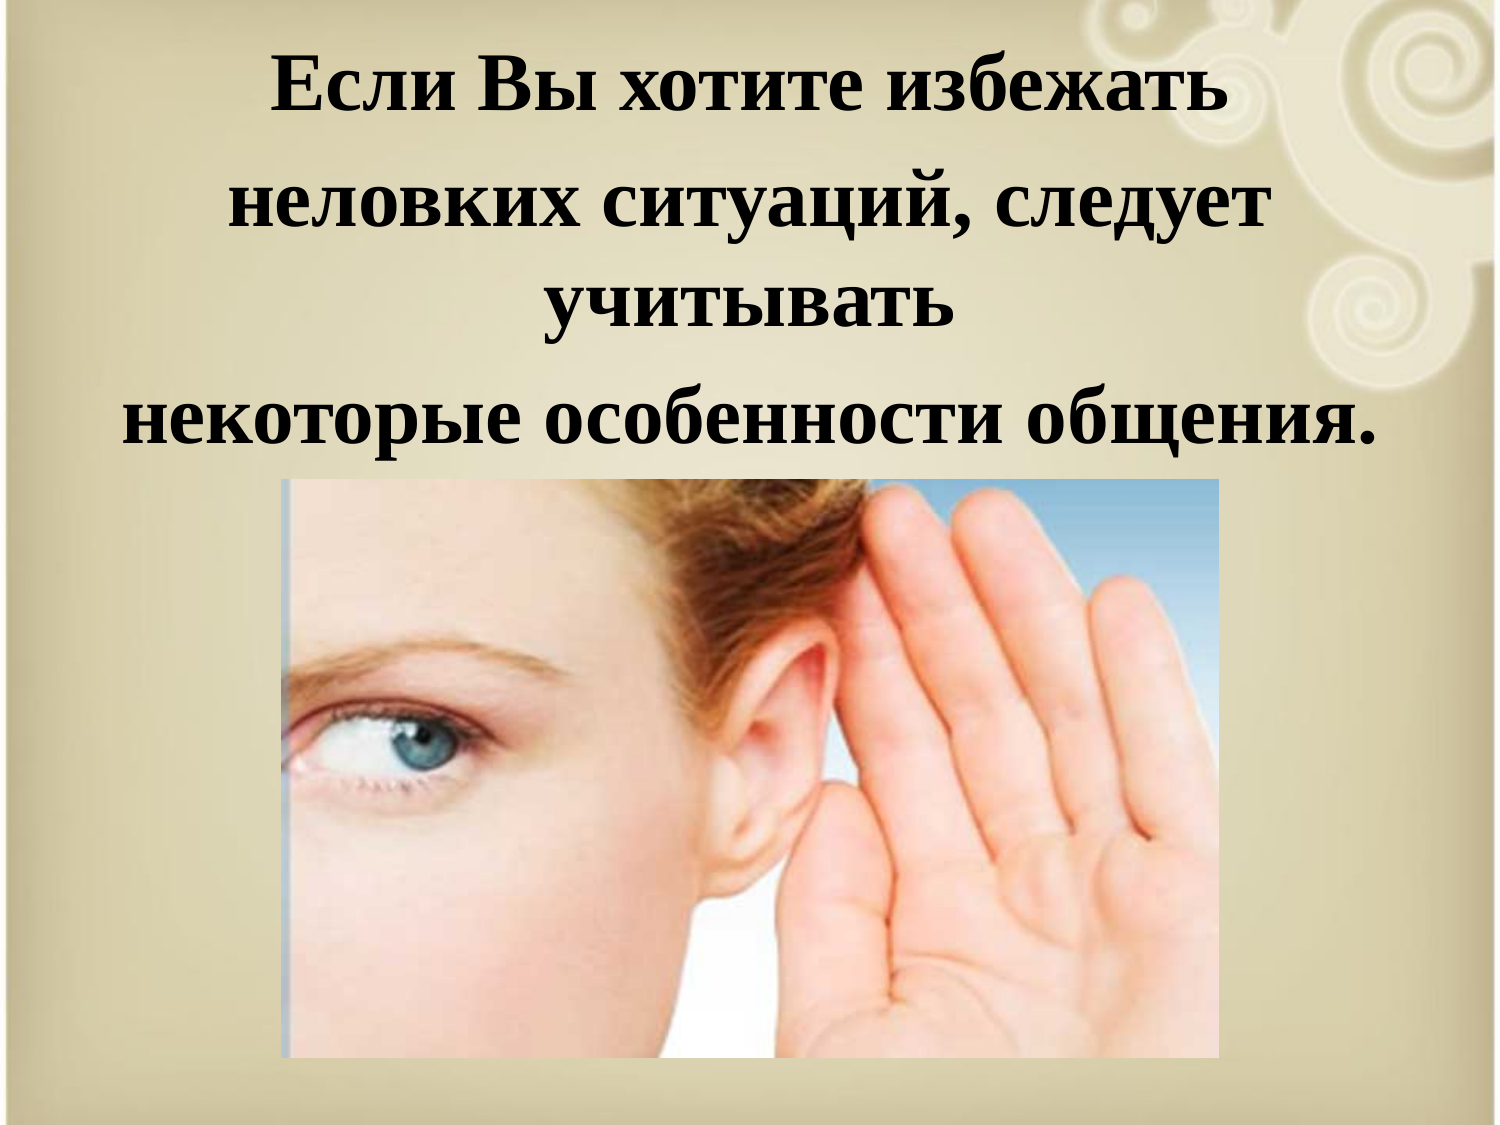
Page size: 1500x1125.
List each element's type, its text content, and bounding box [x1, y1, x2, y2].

picture [0, 0, 1500, 1125]
list Если Вы хотите избежать неловких ситуаций, следует учитывать некоторые особенности общения. [75, 19, 1425, 1005]
